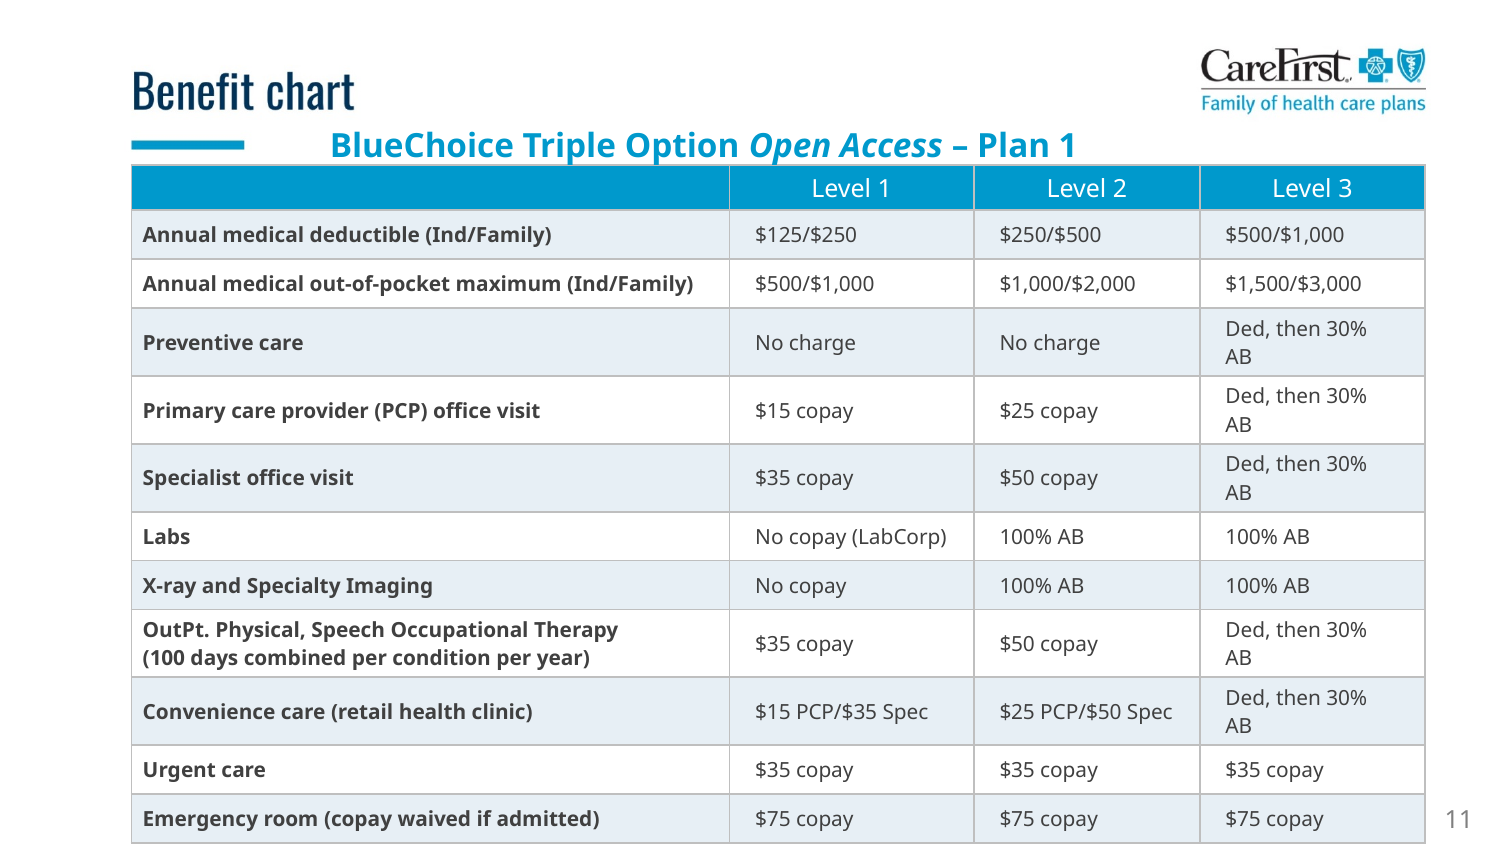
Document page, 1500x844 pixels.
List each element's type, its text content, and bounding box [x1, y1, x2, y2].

table_cell $35 copay [1201, 746, 1424, 793]
table_cell 100% AB [975, 561, 1199, 609]
table_cell No copay (LabCorp) [730, 513, 973, 560]
table_cell Ded, then 30% AB [1201, 309, 1424, 375]
table_cell Ded, then 30% AB [1201, 377, 1424, 443]
table_header Level 2 [975, 172, 1199, 209]
table_cell $75 copay [1201, 795, 1424, 842]
table_cell Ded, then 30% AB [1201, 610, 1424, 676]
table_cell OutPt. Physical, Speech Occupational Therapy (100 days combined per condition per year) [132, 610, 729, 676]
table_cell $25 PCP/$50 Spec [975, 678, 1199, 744]
table_cell 100% AB [1201, 513, 1424, 560]
table_cell 100% AB [975, 513, 1199, 560]
table_cell $50 copay [975, 445, 1199, 511]
table_header Level 1 [730, 172, 973, 209]
table_cell $35 copay [730, 610, 973, 676]
table_cell Preventive care [132, 309, 729, 375]
table_cell $25 copay [975, 377, 1199, 443]
table_cell $35 copay [975, 746, 1199, 793]
table_cell $50 copay [975, 610, 1199, 676]
table_cell $15 PCP/$35 Spec [730, 678, 973, 744]
table_cell Urgent care [132, 746, 729, 793]
table_cell $15 copay [730, 377, 973, 443]
picture [0, 0, 1500, 844]
table_cell No copay [730, 561, 973, 609]
table_cell $1,500/$3,000 [1201, 260, 1424, 307]
table_cell $500/$1,000 [1201, 211, 1424, 258]
table_cell $35 copay [730, 746, 973, 793]
table_cell $75 copay [975, 795, 1199, 842]
table_cell $35 copay [730, 445, 973, 511]
table_cell No charge [975, 309, 1199, 375]
table_cell Labs [132, 513, 729, 560]
text_box BlueChoice Triple Option Open Access – Plan 1 [315, 117, 1309, 172]
table_cell Annual medical deductible (Ind/Family) [132, 211, 729, 258]
table_cell $500/$1,000 [730, 260, 973, 307]
table_cell $1,000/$2,000 [975, 260, 1199, 307]
table_cell Emergency room (copay waived if admitted) [132, 795, 729, 842]
table_cell $250/$500 [975, 211, 1199, 258]
table_header [132, 166, 729, 209]
table_cell $75 copay [730, 795, 973, 842]
table_cell Annual medical out-of-pocket maximum (Ind/Family) [132, 260, 729, 307]
table_cell Specialist office visit [132, 445, 729, 511]
table_cell Primary care provider (PCP) office visit [132, 377, 729, 443]
table_cell $125/$250 [730, 211, 973, 258]
table_cell Convenience care (retail health clinic) [132, 678, 729, 744]
table_cell 100% AB [1201, 561, 1424, 609]
table_cell Ded, then 30% AB [1201, 678, 1424, 744]
table_cell No charge [730, 309, 973, 375]
table_cell X-ray and Specialty Imaging [132, 561, 729, 609]
slide_number 11 [1424, 796, 1474, 844]
table_header Level 3 [1201, 166, 1424, 209]
table_cell Ded, then 30% AB [1201, 445, 1424, 511]
